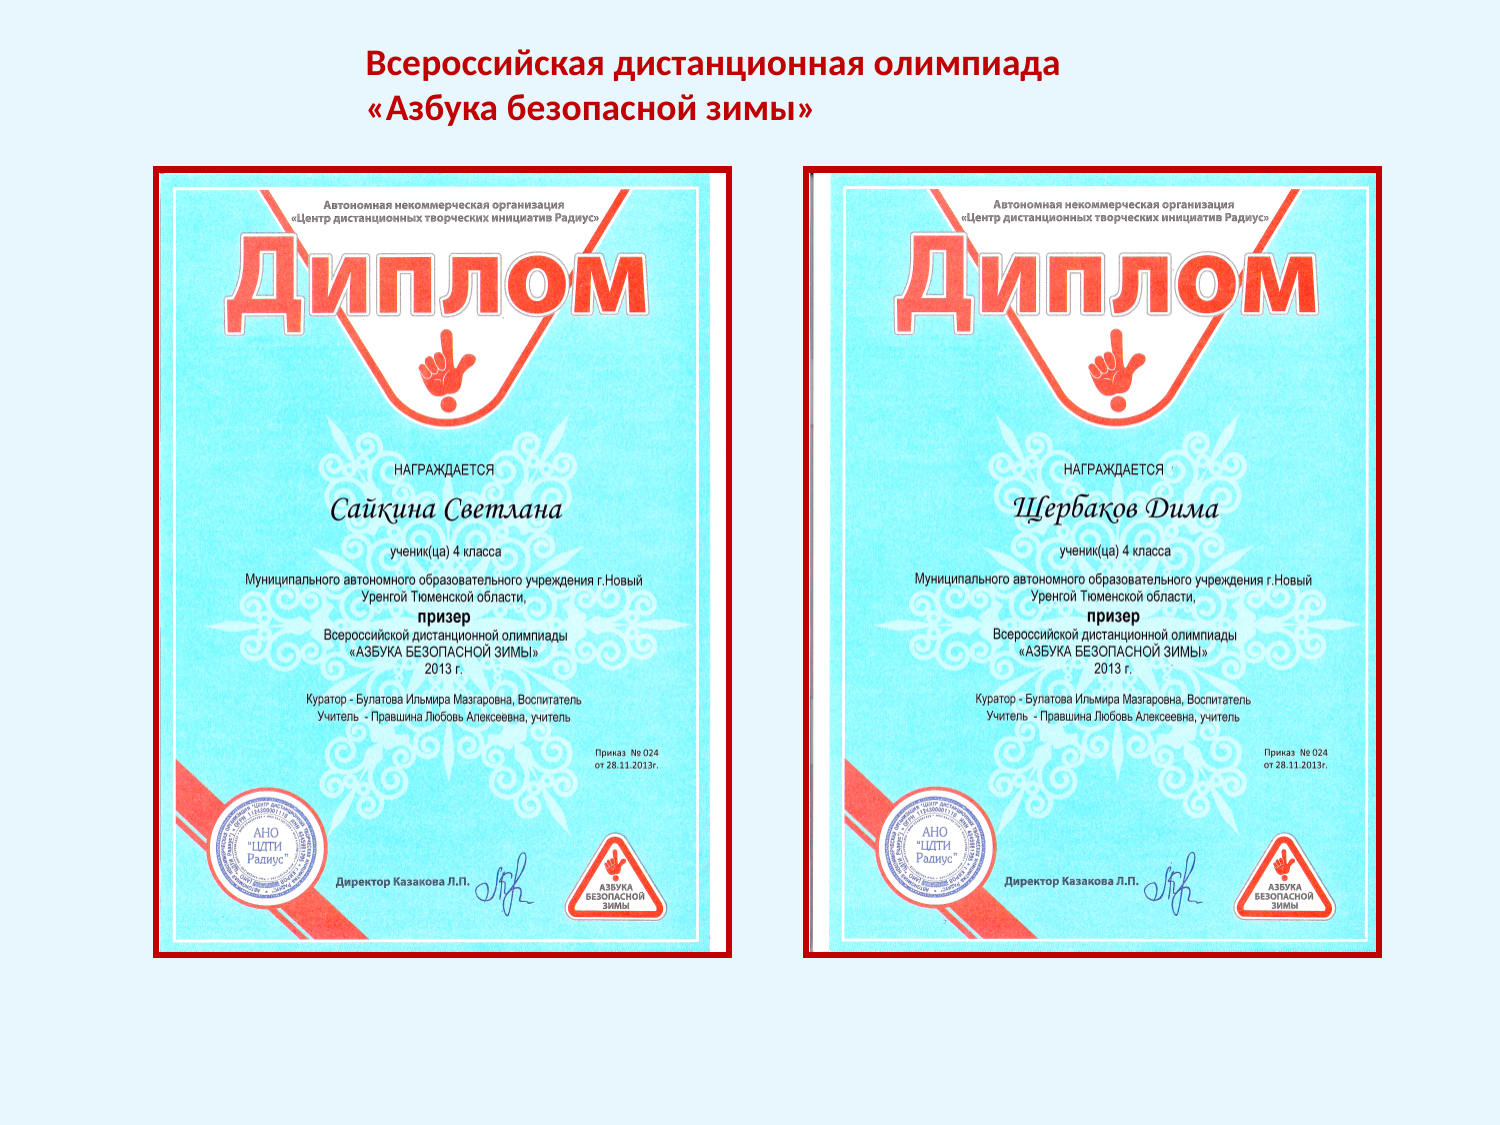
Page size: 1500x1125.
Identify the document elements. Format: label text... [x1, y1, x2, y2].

picture [808, 172, 1376, 953]
picture [159, 172, 727, 953]
text_box Всероссийская дистанционная олимпиада «Азбука безопасной зимы» [350, 30, 1101, 136]
